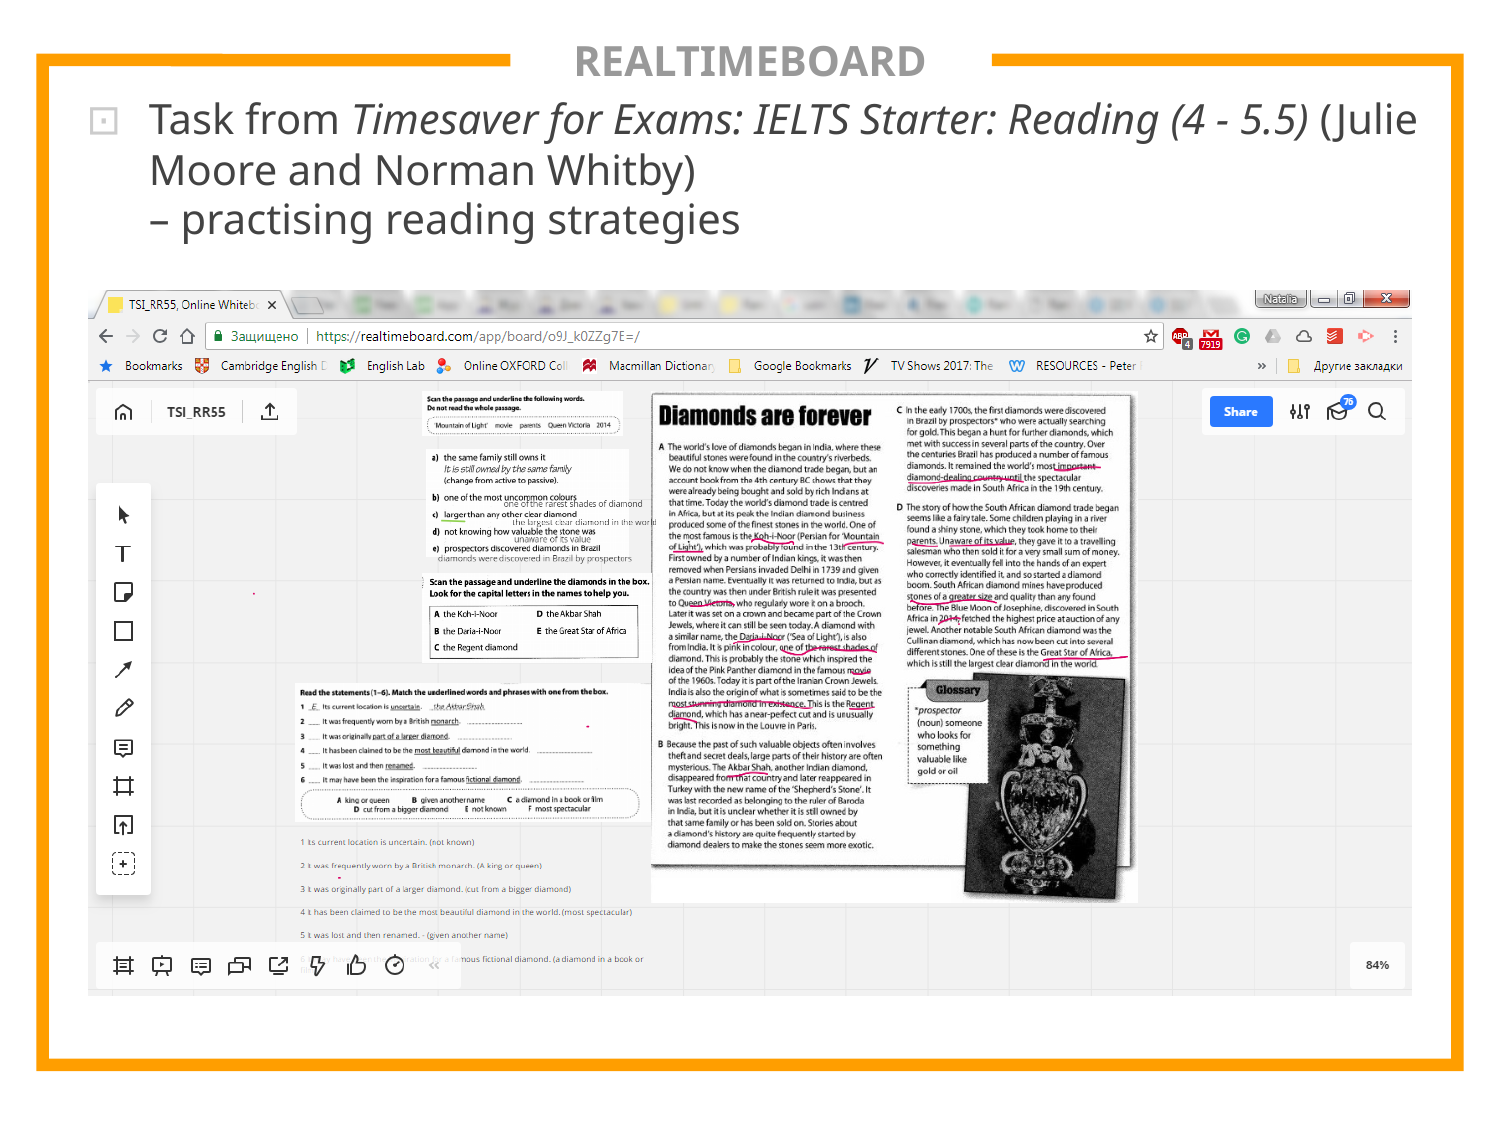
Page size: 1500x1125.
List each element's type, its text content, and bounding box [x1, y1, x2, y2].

list Task from Timesaver for Exams: IELTS Starter: Reading (4 - 5.5) (Julie Moore and Norman Whitby) – practising reading strategies [58, 78, 1441, 788]
title REALTIMEBOARD [531, 20, 969, 78]
picture [88, 290, 1412, 996]
